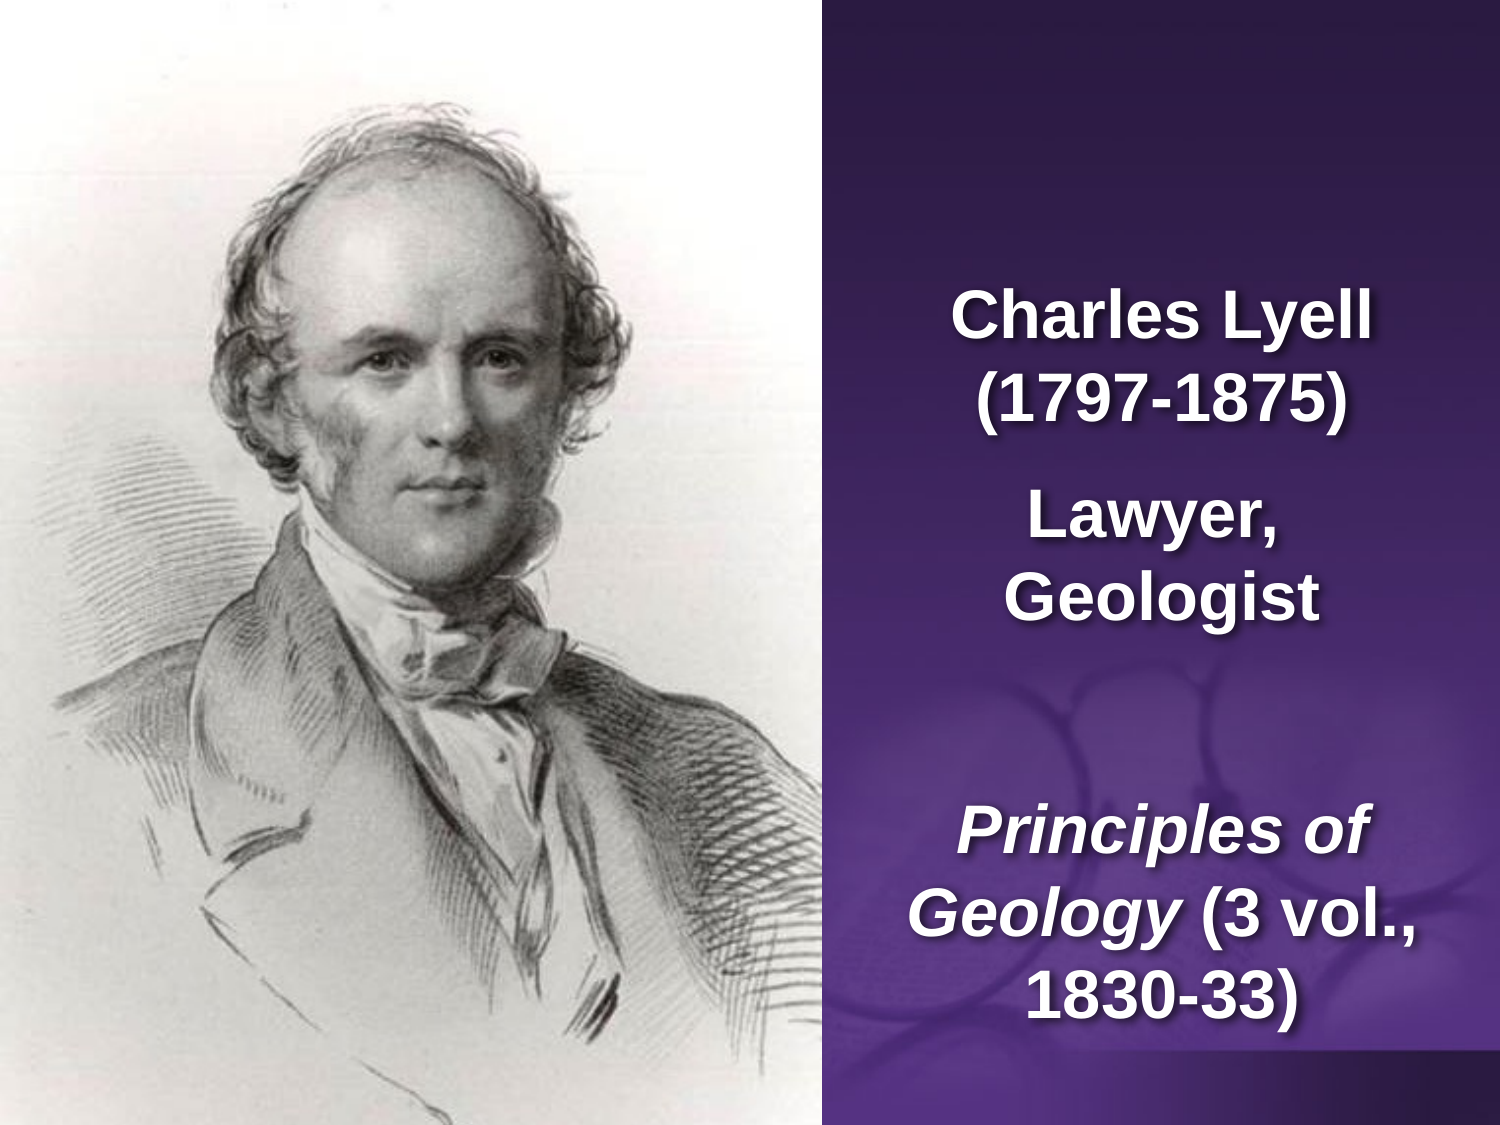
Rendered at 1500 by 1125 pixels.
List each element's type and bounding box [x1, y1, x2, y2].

list [823, 0, 1500, 1125]
picture [0, 0, 822, 1125]
